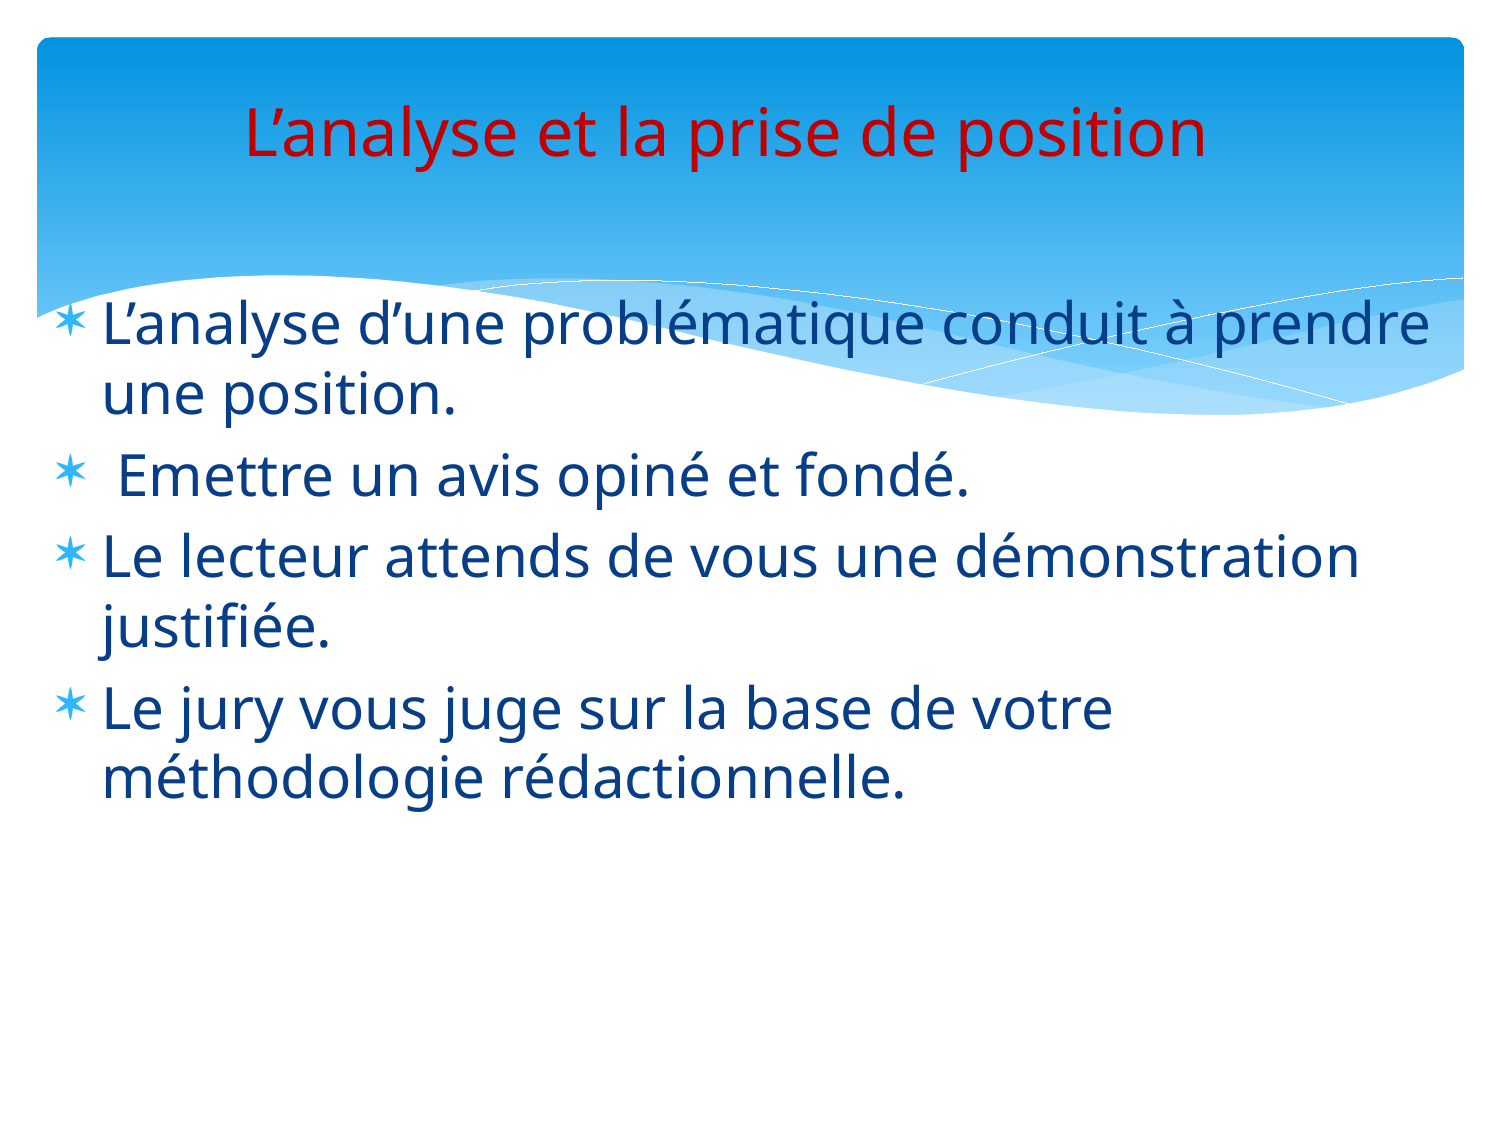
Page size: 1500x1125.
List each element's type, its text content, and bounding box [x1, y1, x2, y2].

list L’analyse d’une problématique conduit à prendre une position. Emettre un avis opiné et fondé. Le lecteur attends de vous une démonstration justifiée. Le jury vous juge sur la base de votre méthodologie rédactionnelle. [41, 278, 1471, 1071]
title L’analyse et la prise de position [0, 66, 1453, 194]
